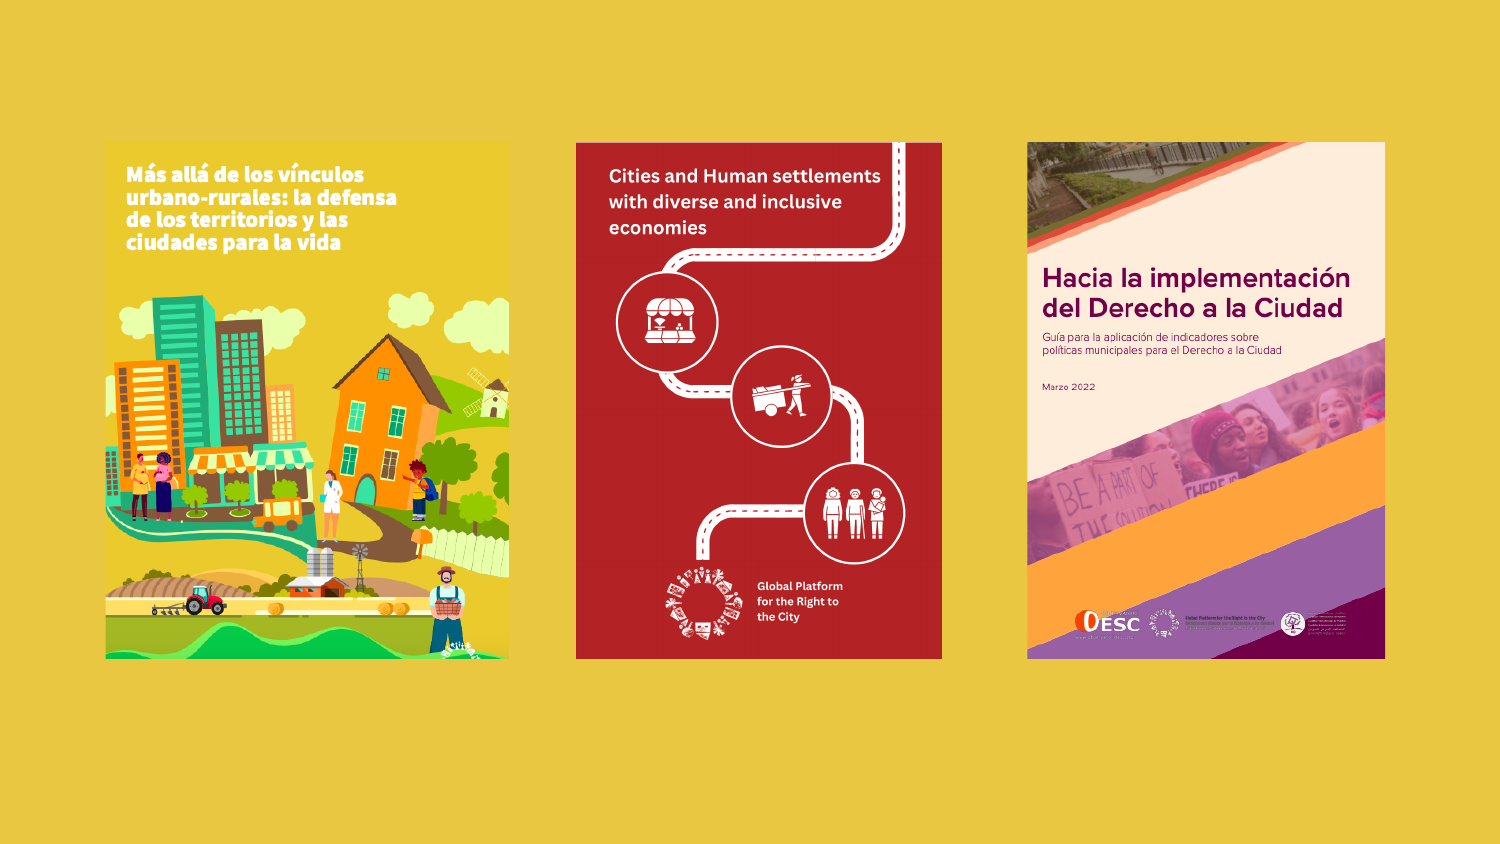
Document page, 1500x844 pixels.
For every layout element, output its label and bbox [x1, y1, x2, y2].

picture [105, 141, 510, 659]
picture [575, 141, 942, 659]
picture [1026, 141, 1386, 659]
